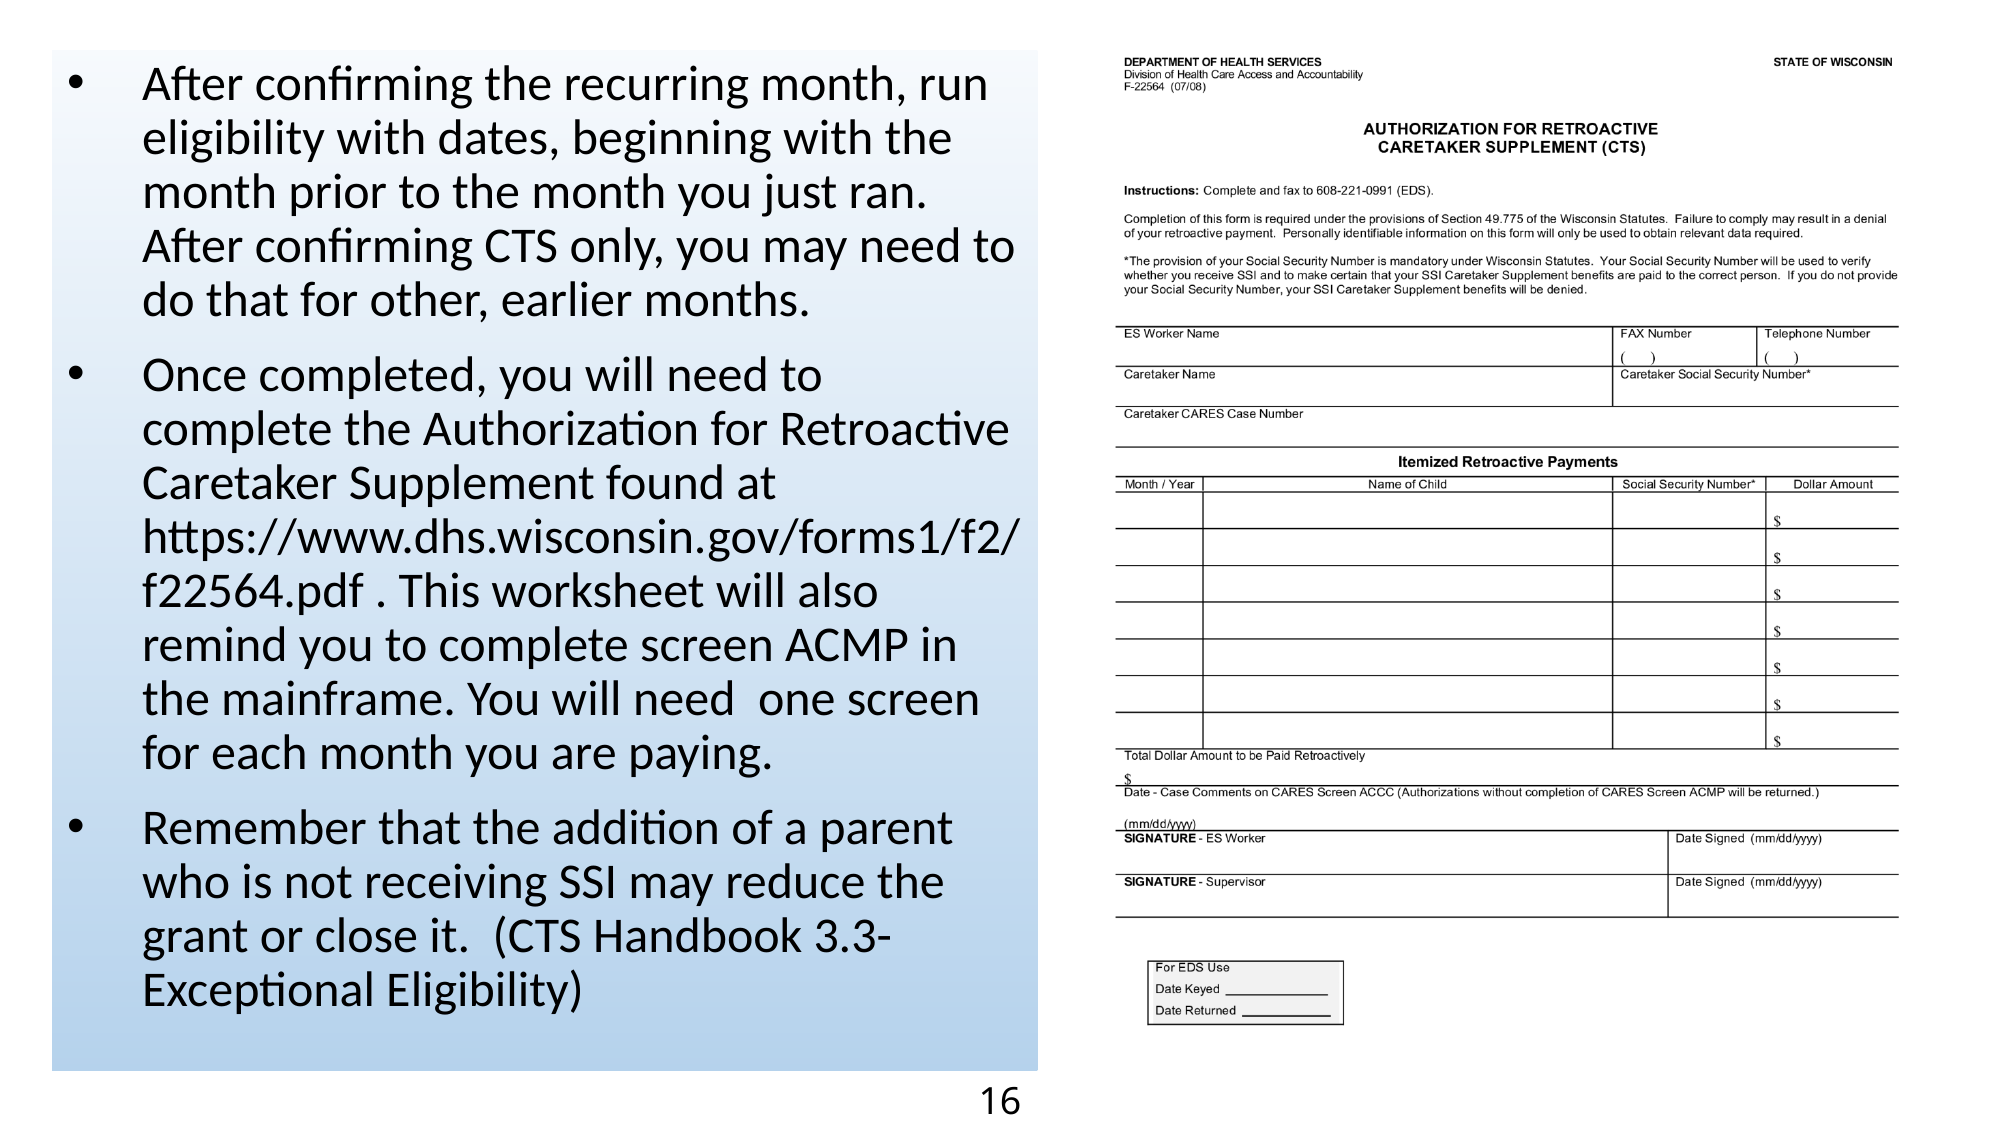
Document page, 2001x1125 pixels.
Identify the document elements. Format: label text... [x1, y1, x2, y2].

picture [1091, 31, 1923, 1094]
list After confirming the recurring month, run eligibility with dates, beginning with the month prior to the month you just ran. After confirming CTS only, you may need to do that for other, earlier months. Once completed, you will need to complete the Authorization for Retroactive Caretaker Supplement found at https://www.dhs.wisconsin.gov/forms1/f2/f22564.pdf . This worksheet will also remind you to complete screen ACMP in the mainframe. You will need one screen for each month you are paying. Remember that the addition of a parent who is not receiving SSI may reduce the grant or close it. (CTS Handbook 3.3-Exceptional Eligibility) [52, 50, 1038, 1069]
text_box 16 [0, 1069, 2000, 1125]
